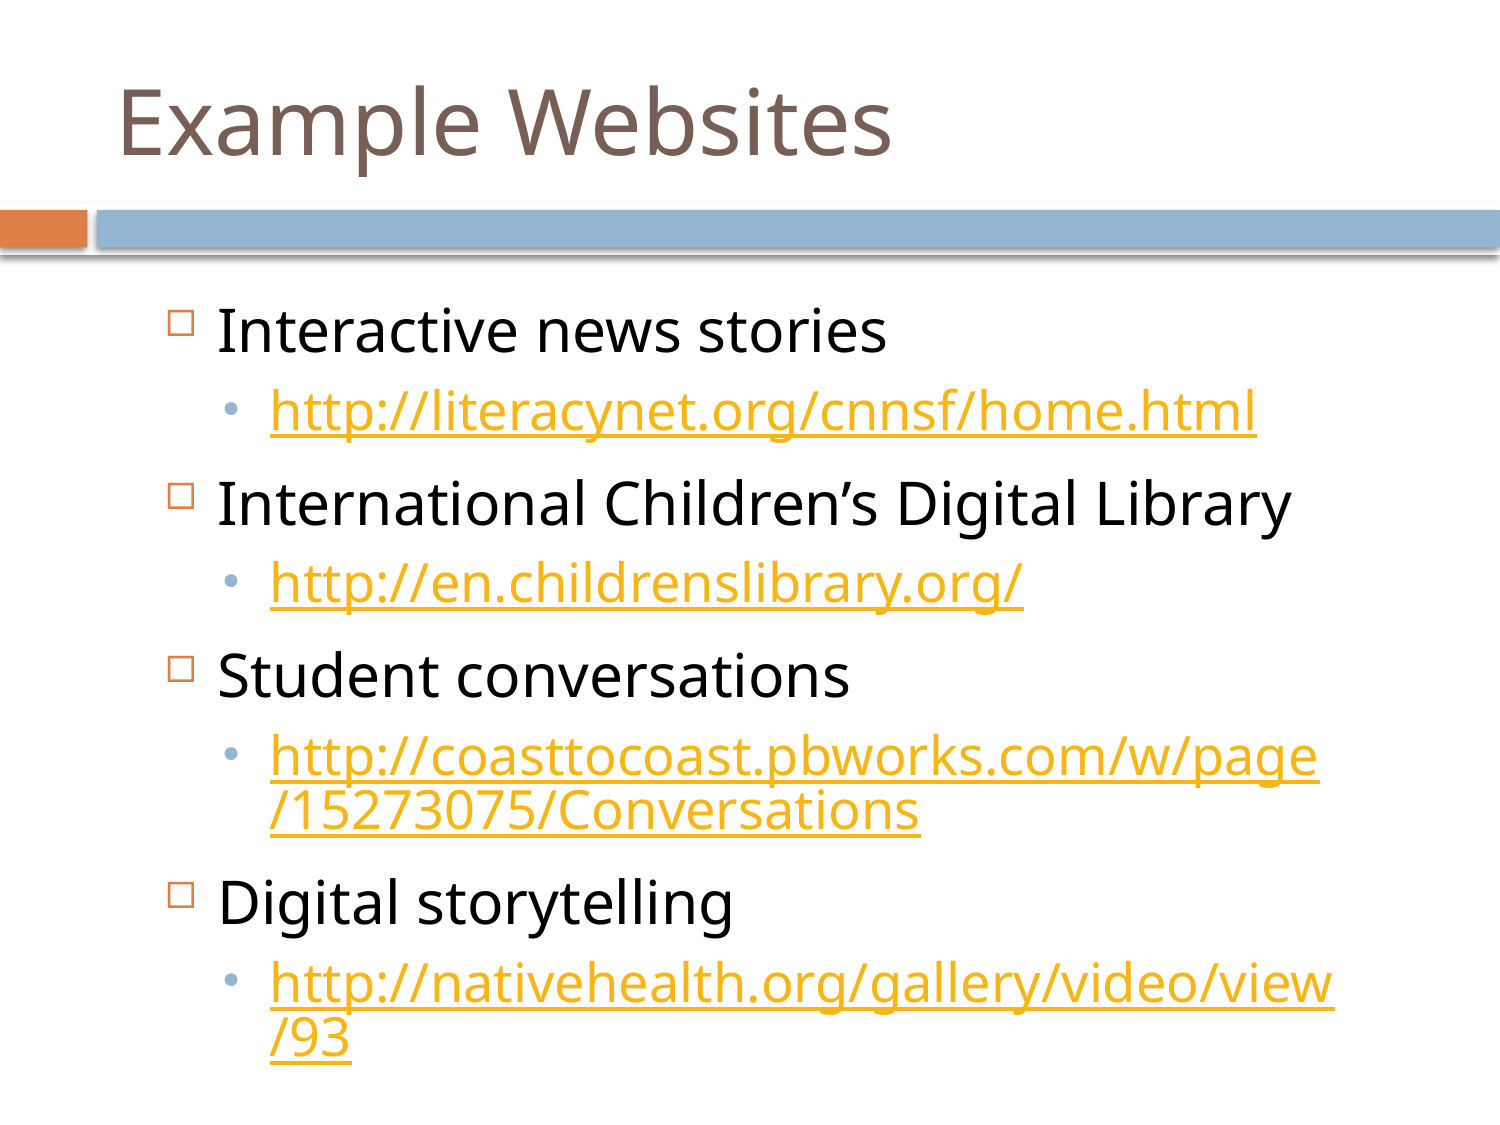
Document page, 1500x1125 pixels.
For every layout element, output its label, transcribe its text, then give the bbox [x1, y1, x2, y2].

title Example Websites [100, 37, 1438, 200]
list Interactive news stories http://literacynet.org/cnnsf/home.html International Children’s Digital Library http://en.childrenslibrary.org/ Student conversations http://coasttocoast.pbworks.com/w/page/15273075/Conversations Digital storytelling http://nativehealth.org/gallery/video/view/93 [150, 284, 1350, 1026]
